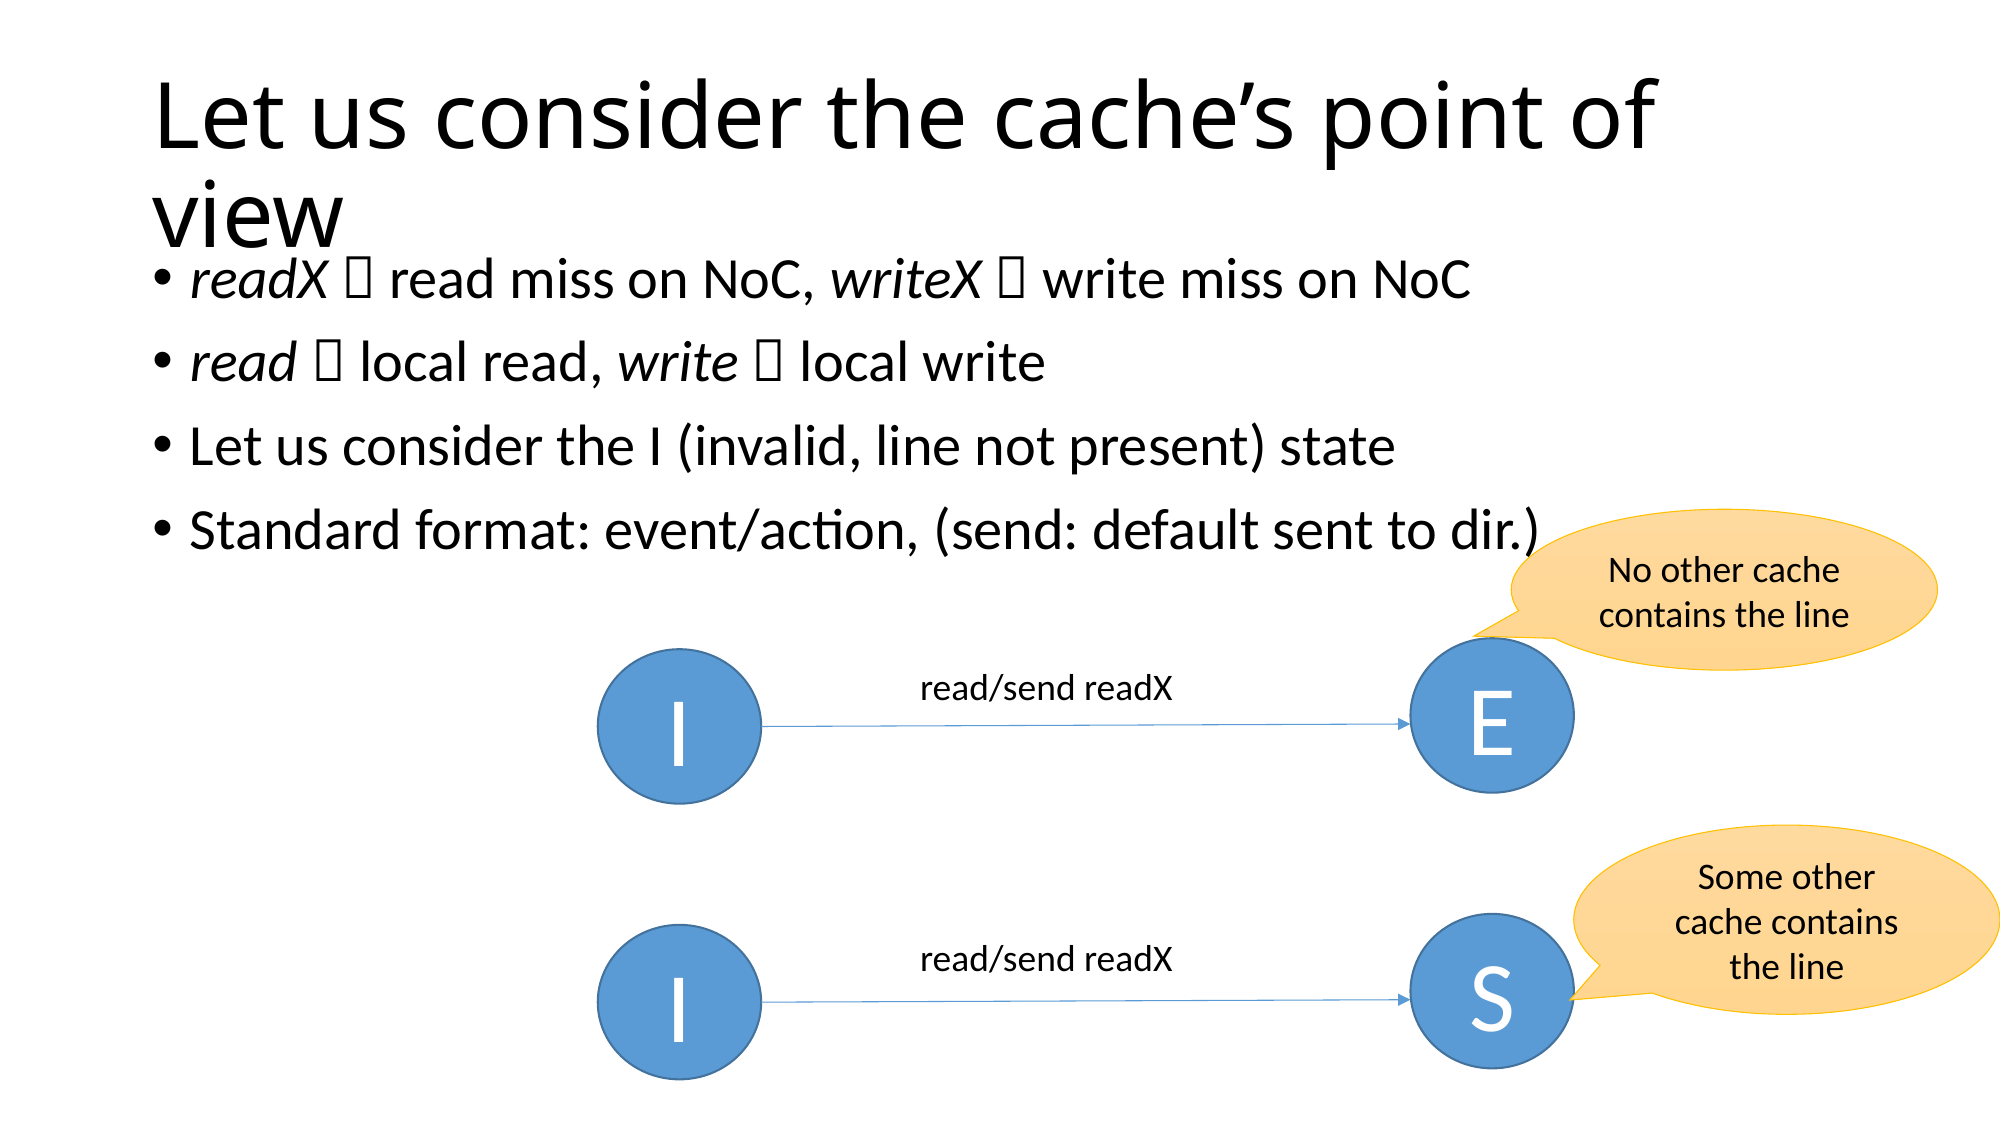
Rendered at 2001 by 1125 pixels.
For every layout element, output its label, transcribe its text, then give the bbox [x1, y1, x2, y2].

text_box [761, 723, 1411, 727]
text_box E [1409, 637, 1575, 794]
text_box S [1409, 912, 1575, 1070]
title Let us consider the cache’s point of view [137, 59, 1863, 240]
text_box No other cache contains the line [1471, 508, 1939, 671]
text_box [761, 999, 1411, 1003]
text_box read/send readX [905, 656, 1188, 716]
text_box Some other cache contains the line [1568, 824, 2000, 1015]
text_box I [596, 923, 763, 1081]
text_box I [596, 648, 763, 805]
list readX  read miss on NoC, writeX  write miss on NoC read  local read, write  local write Let us consider the I (invalid, line not present) state Standard format: event/action, (send: default sent to dir.) [137, 240, 1863, 582]
text_box read/send readX [905, 926, 1188, 987]
